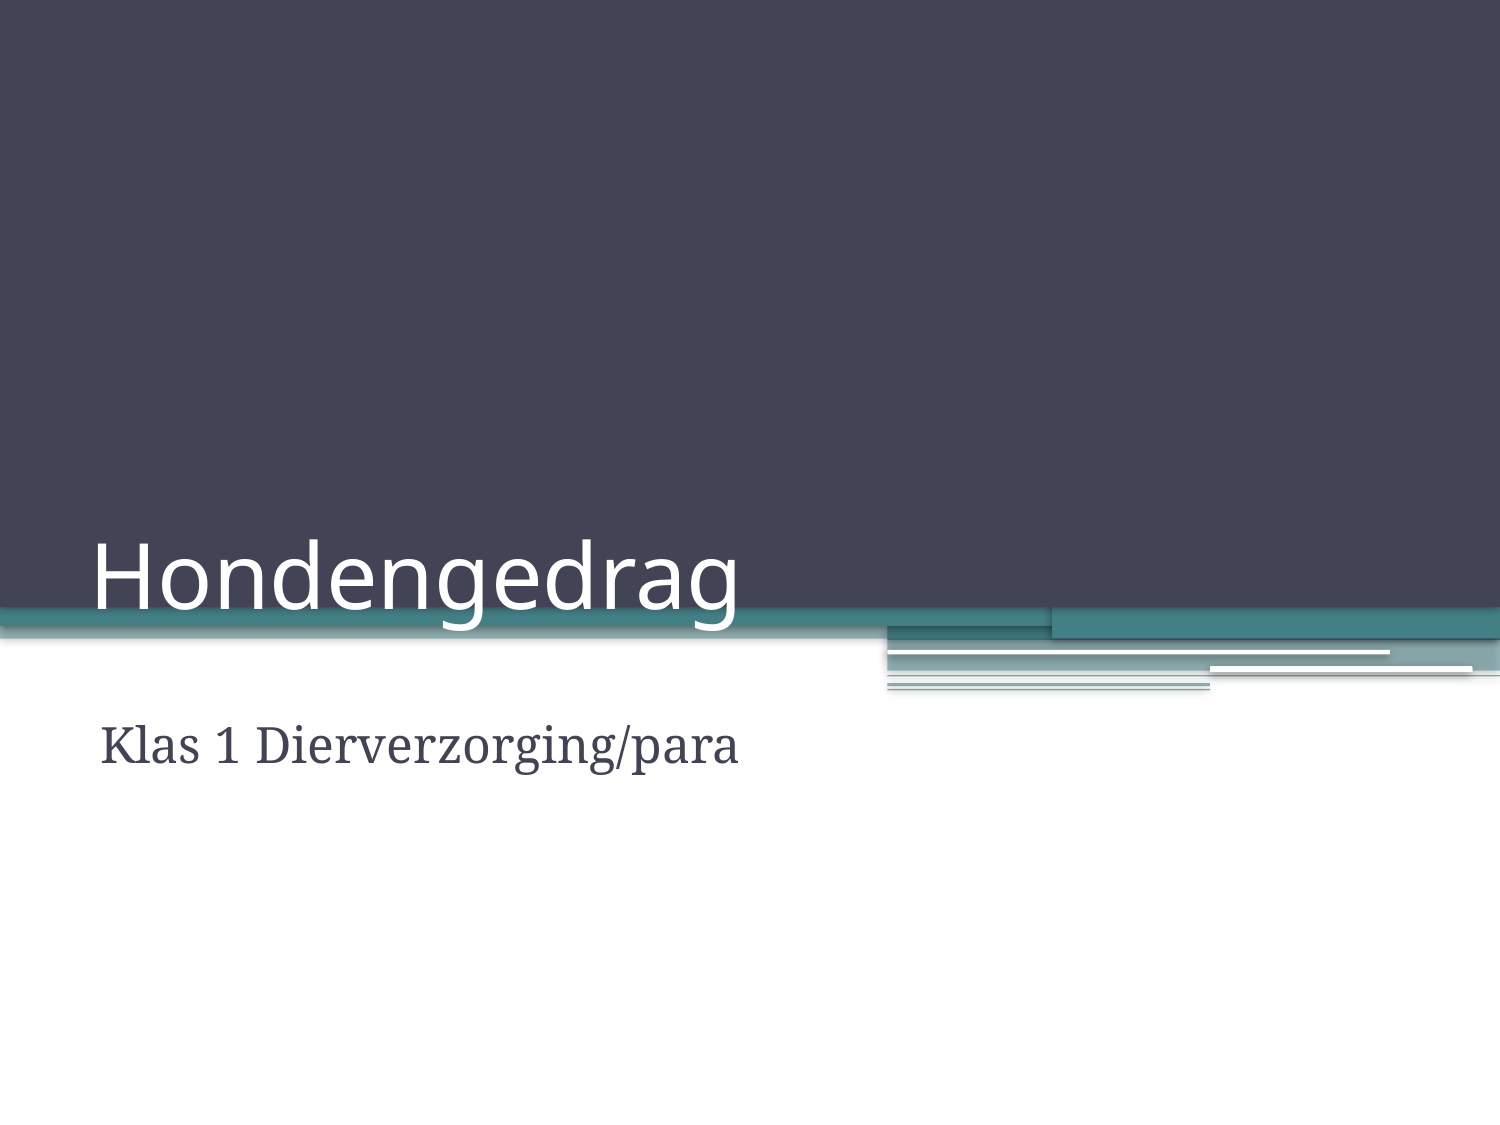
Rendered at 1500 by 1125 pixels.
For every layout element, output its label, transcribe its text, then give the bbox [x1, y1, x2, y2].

subtitle Klas 1 Dierverzorging/para [75, 639, 888, 928]
title Hondengedrag [75, 394, 1463, 636]
